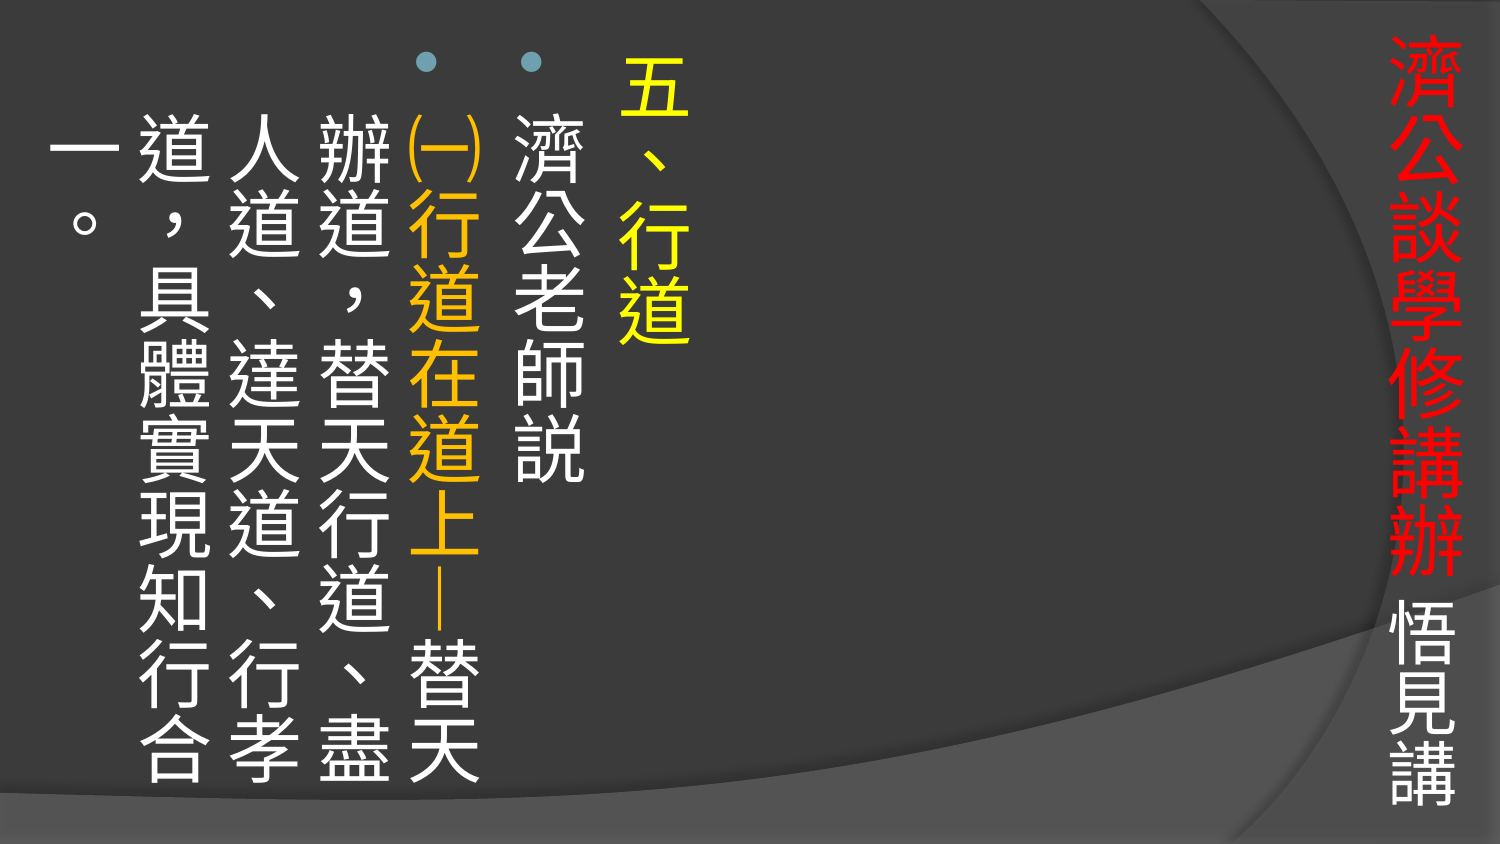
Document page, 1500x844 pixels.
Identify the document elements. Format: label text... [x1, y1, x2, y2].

list 五、行道 濟公老師説 ㈠行道在道上—替天辦道，替天行道、盡人道、達天道、行孝道，具體實現知行合一。 [29, 27, 1365, 820]
title 濟公談學修講辦 悟見講 [1364, 21, 1483, 820]
